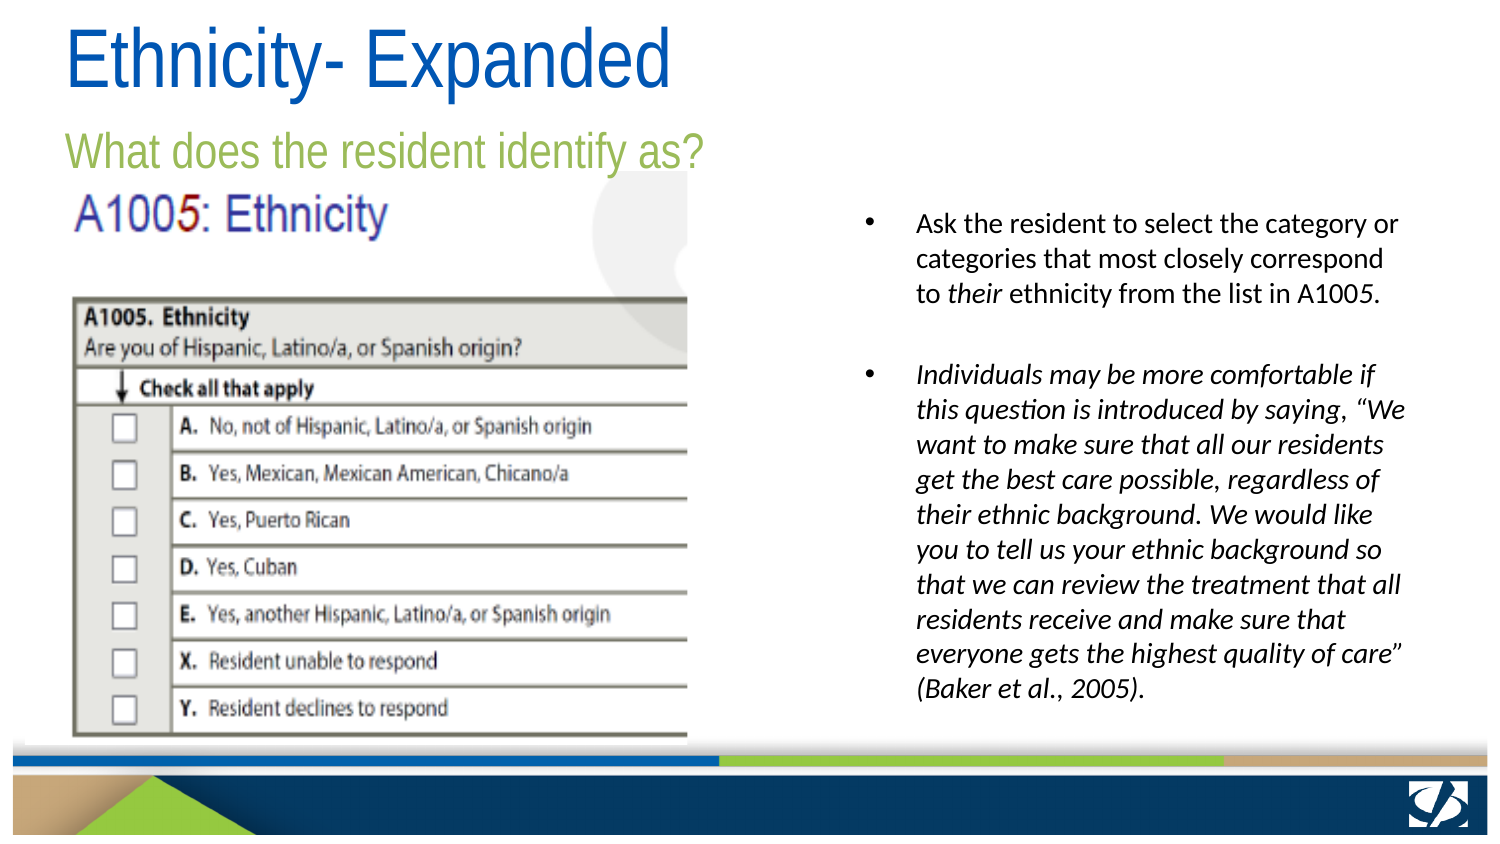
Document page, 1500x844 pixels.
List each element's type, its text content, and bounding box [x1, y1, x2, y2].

text_box What does the resident identify as? [50, 111, 750, 231]
list Ask the resident to select the category or categories that most closely correspond to their ethnicity from the list in A1005. Individuals may be more comfortable if this question is introduced by saying, “We want to make sure that all our residents get the best care possible, regardless of their ethnic background. We would like you to tell us your ethnic background so that we can review the treatment that all residents receive and make sure that everyone gets the highest quality of care” (Baker et al., 2005). [849, 196, 1425, 754]
picture [14, 171, 1487, 835]
title Ethnicity- Expanded [50, 0, 1400, 125]
